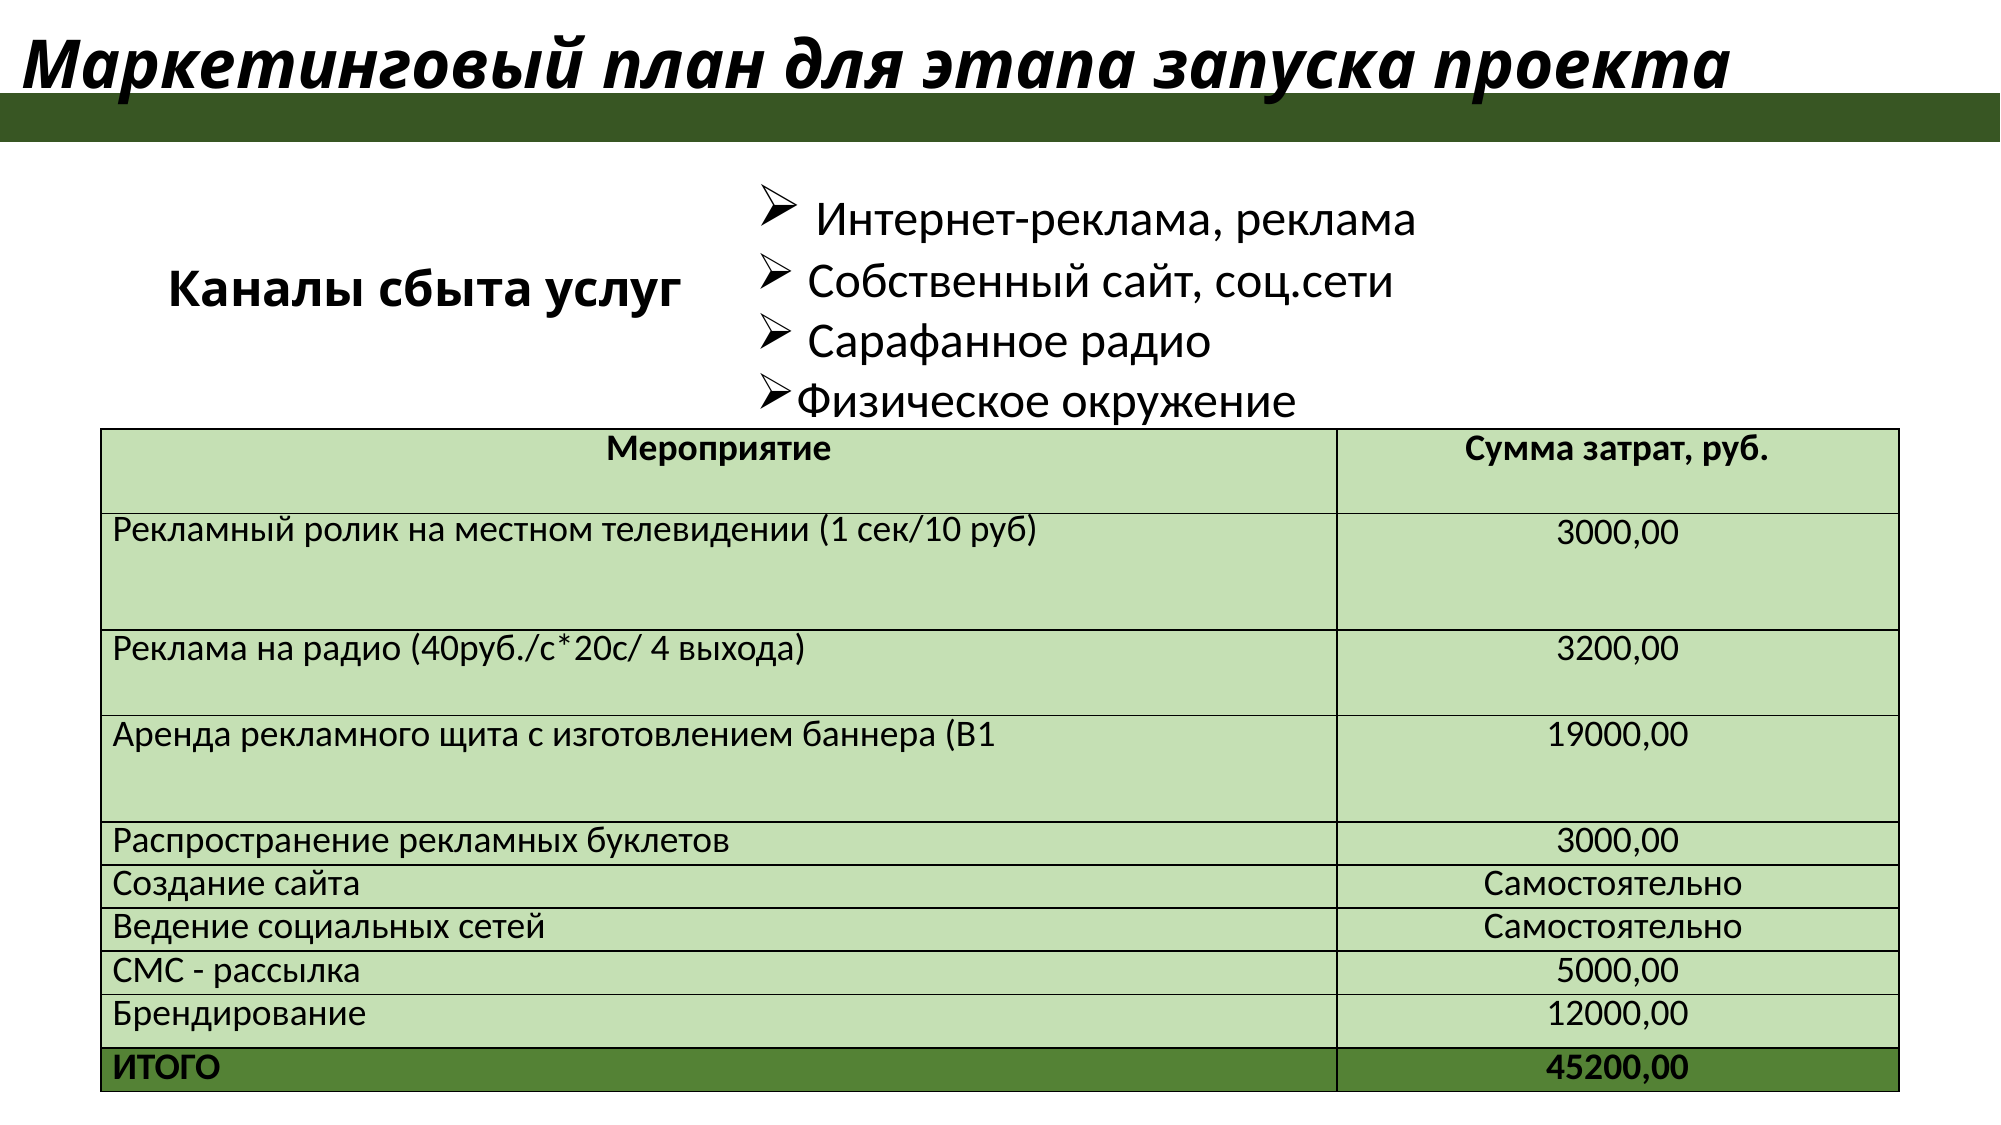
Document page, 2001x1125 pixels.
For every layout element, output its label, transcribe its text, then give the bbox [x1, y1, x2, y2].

table_cell ИТОГО [102, 1049, 1336, 1091]
list Интернет-реклама, реклама Собственный сайт, соц.сети Сарафанное радио Физическое окружение [741, 169, 1434, 428]
table_cell 45200,00 [1338, 1049, 1898, 1091]
table_cell 3200,00 [1338, 631, 1898, 715]
table_cell Создание сайта [102, 866, 1336, 907]
table_cell 3000,00 [1338, 823, 1898, 864]
text_box [0, 93, 2000, 142]
table_cell 3000,00 [1338, 514, 1898, 629]
table_cell 5000,00 [1338, 952, 1898, 994]
table_header Сумма затрат, руб. [1338, 430, 1898, 513]
table_header Мероприятие [102, 430, 1336, 513]
text_box Маркетинговый план для этапа запуска проекта [6, 0, 1854, 135]
table_cell 12000,00 [1338, 995, 1898, 1047]
table_cell Самостоятельно [1338, 866, 1898, 907]
table_cell СМС - рассылка [102, 952, 1336, 994]
table_cell Рекламный ролик на местном телевидении (1 cек/10 руб) [102, 514, 1336, 629]
title Каналы сбыта услуг [152, 243, 741, 339]
table_cell 19000,00 [1338, 716, 1898, 821]
table_cell Аренда рекламного щита с изготовлением баннера (В1 [102, 716, 1336, 821]
table_cell Ведение социальных сетей [102, 909, 1336, 950]
table_cell Самостоятельно [1338, 909, 1898, 950]
table_cell Брендирование [102, 995, 1336, 1047]
table_cell Распространение рекламных буклетов [102, 823, 1336, 864]
table_cell Реклама на радио (40руб./с*20с/ 4 выхода) [102, 631, 1336, 715]
